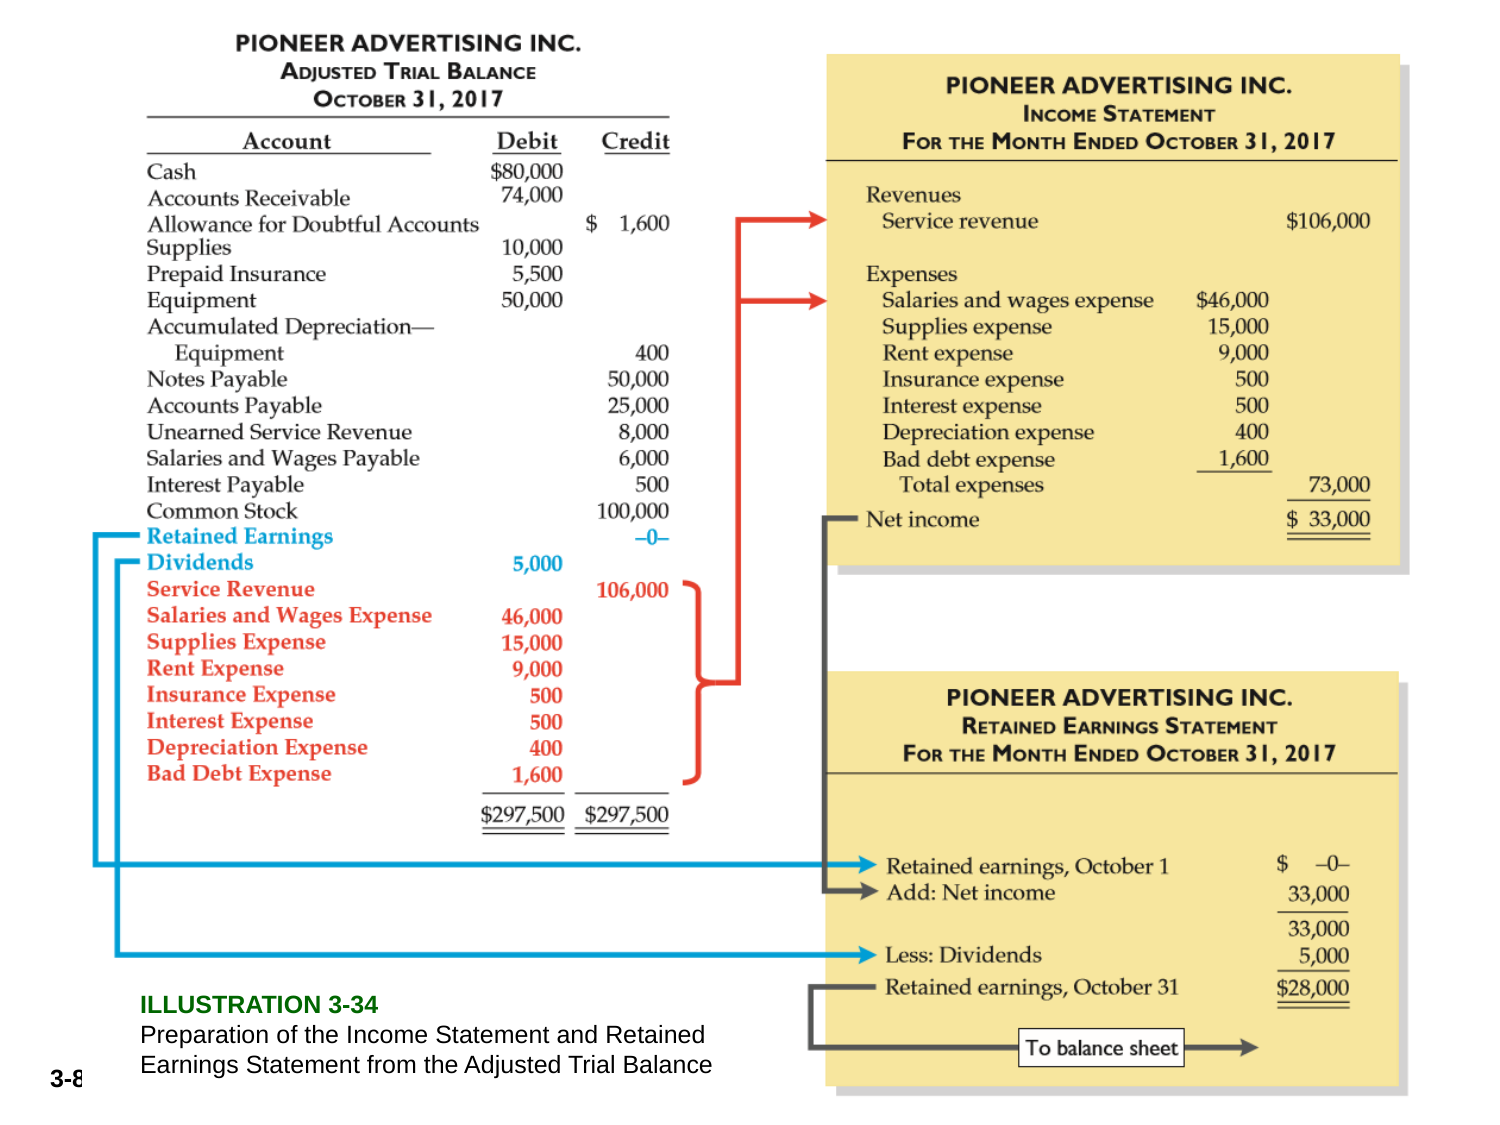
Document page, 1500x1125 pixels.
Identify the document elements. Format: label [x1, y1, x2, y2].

picture [82, 22, 1418, 1103]
